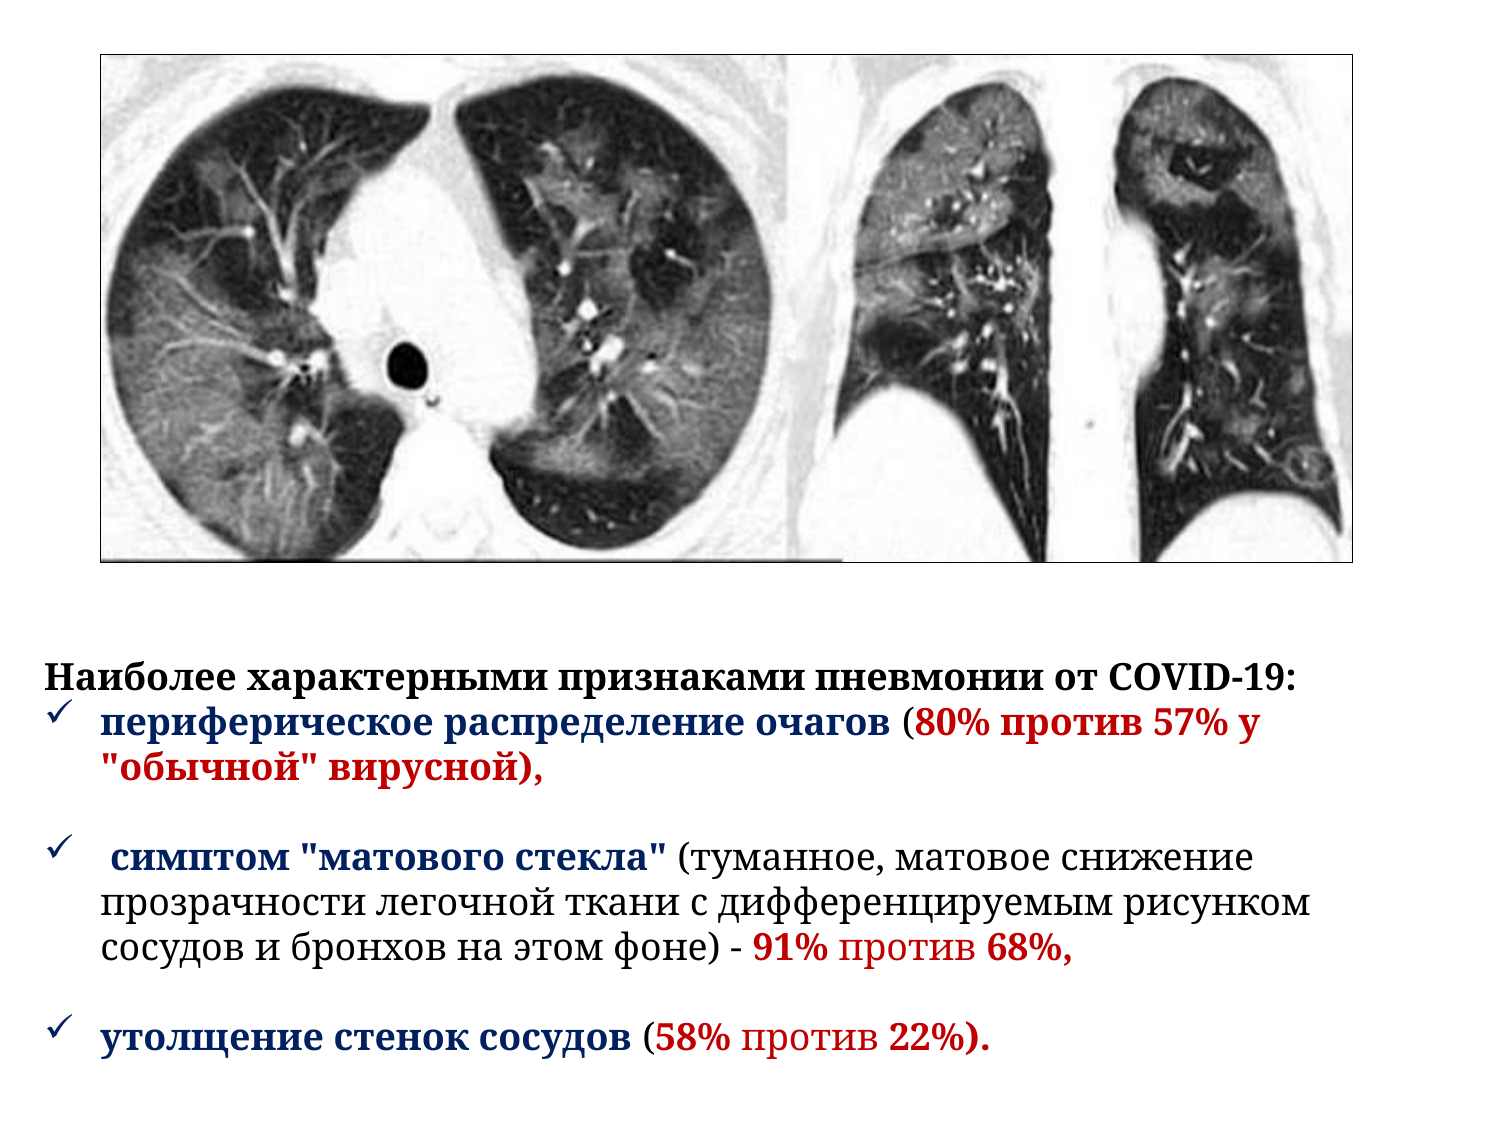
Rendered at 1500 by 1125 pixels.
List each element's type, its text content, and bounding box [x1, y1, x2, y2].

picture [100, 54, 1353, 563]
text_box Наиболее характерными признаками пневмонии от COVID-19: периферическое распределение очагов (80% против 57% у "обычной" вирусной), симптом "матового стекла" (туманное, матовое снижение прозрачности легочной ткани с дифференцируемым рисунком сосудов и бронхов на этом фоне) - 91% против 68%, утолщение стенок сосудов (58% против 22%). [29, 645, 1459, 1065]
